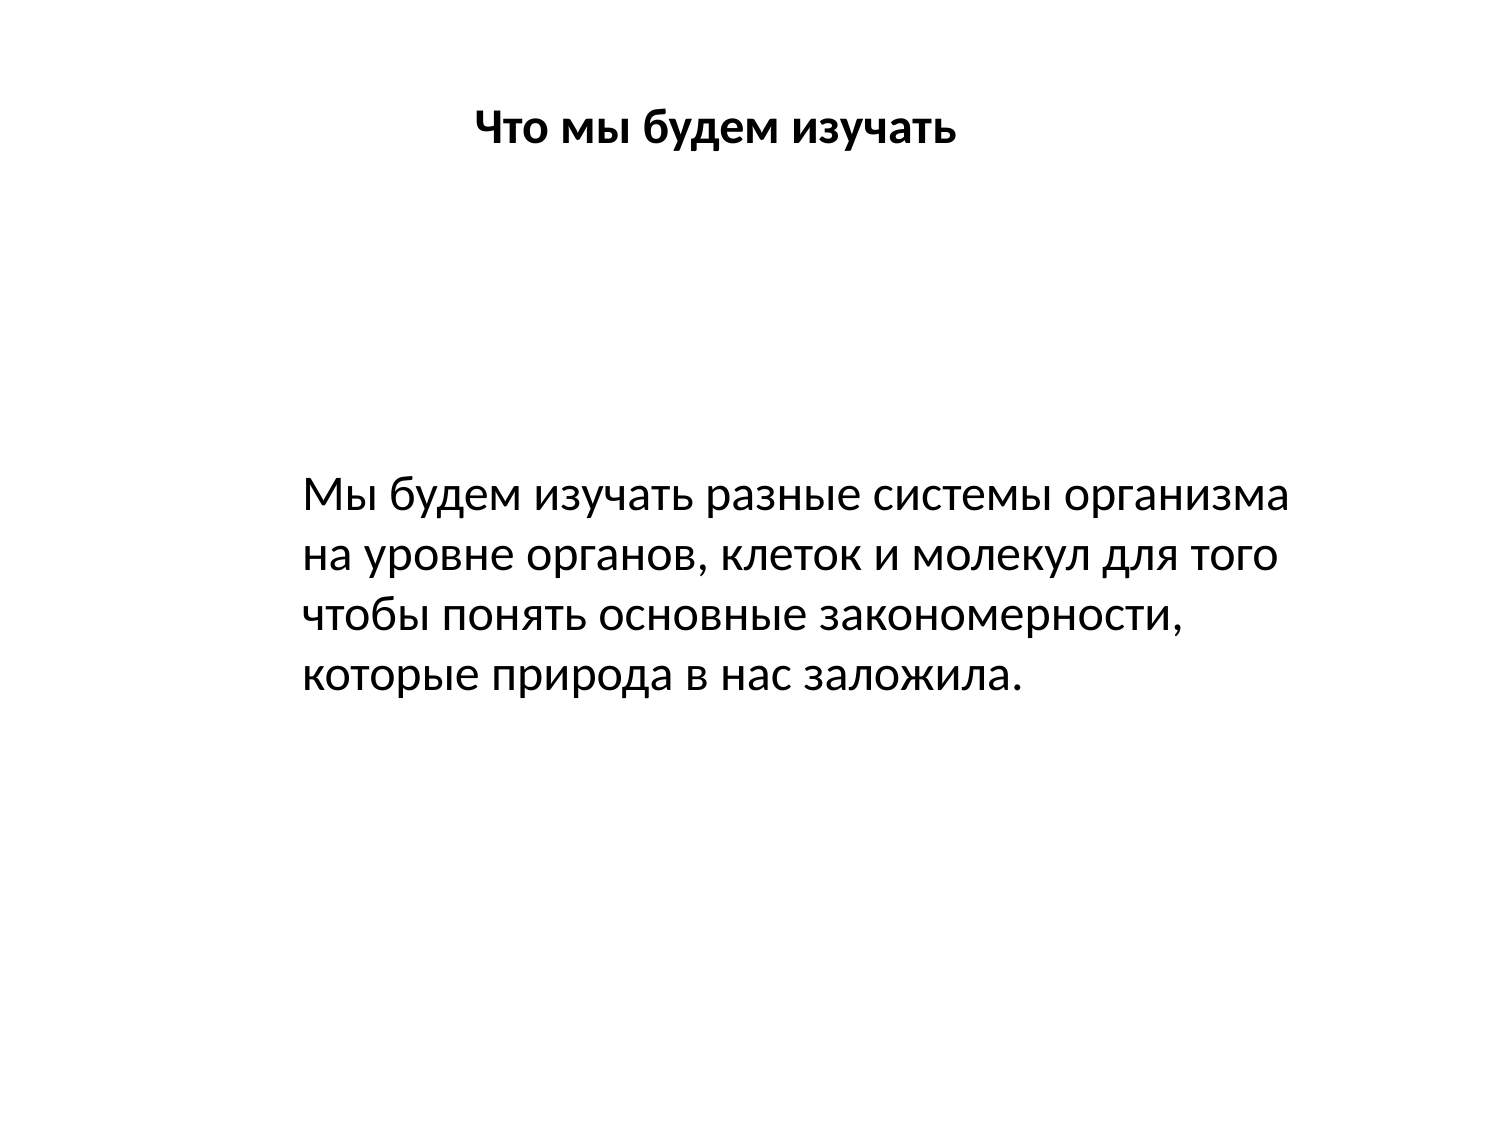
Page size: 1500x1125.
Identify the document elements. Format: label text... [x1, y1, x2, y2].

text_box Что мы будем изучать [459, 86, 972, 161]
text_box Мы будем изучать разные системы организма на уровне органов, клеток и молекул для того чтобы понять основные закономерности, которые природа в нас заложила. [287, 452, 1325, 708]
